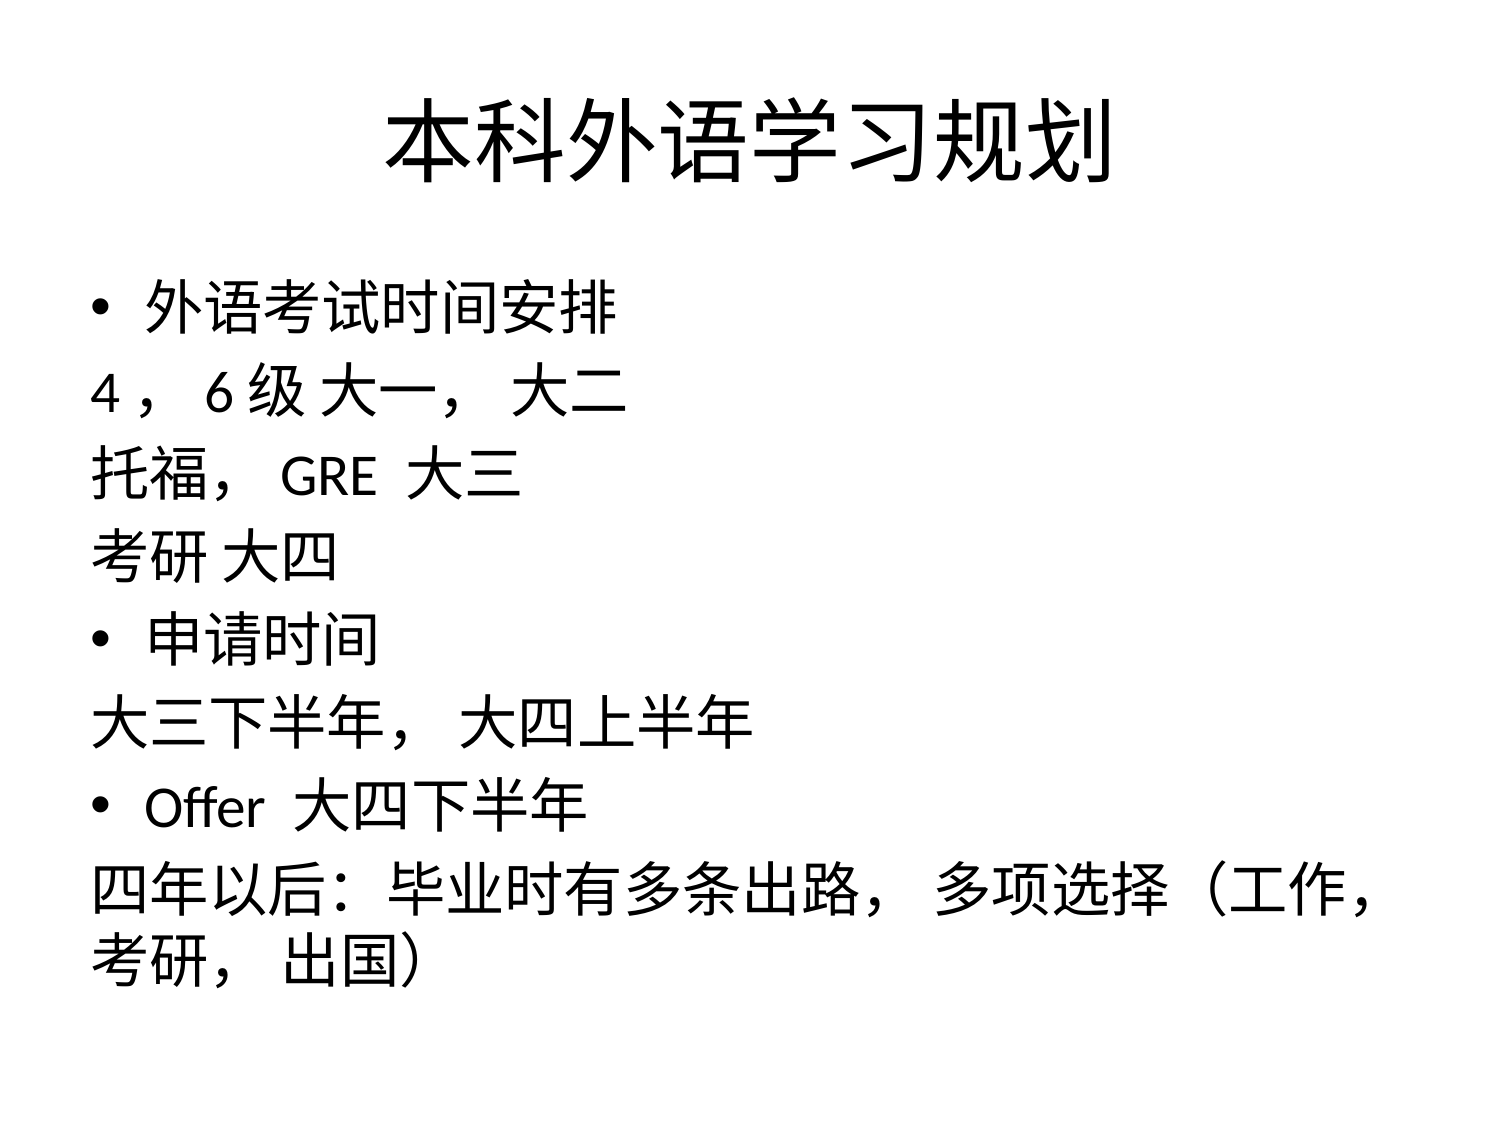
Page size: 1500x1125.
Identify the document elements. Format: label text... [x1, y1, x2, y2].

title 本科外语学习规划 [75, 45, 1425, 233]
list 外语考试时间安排 4，6级 大一， 大二 托福，GRE 大三 考研 大四 申请时间 大三下半年， 大四上半年 Offer 大四下半年 四年以后：毕业时有多条出路， 多项选择（工作， 考研， 出国） [75, 262, 1425, 1005]
